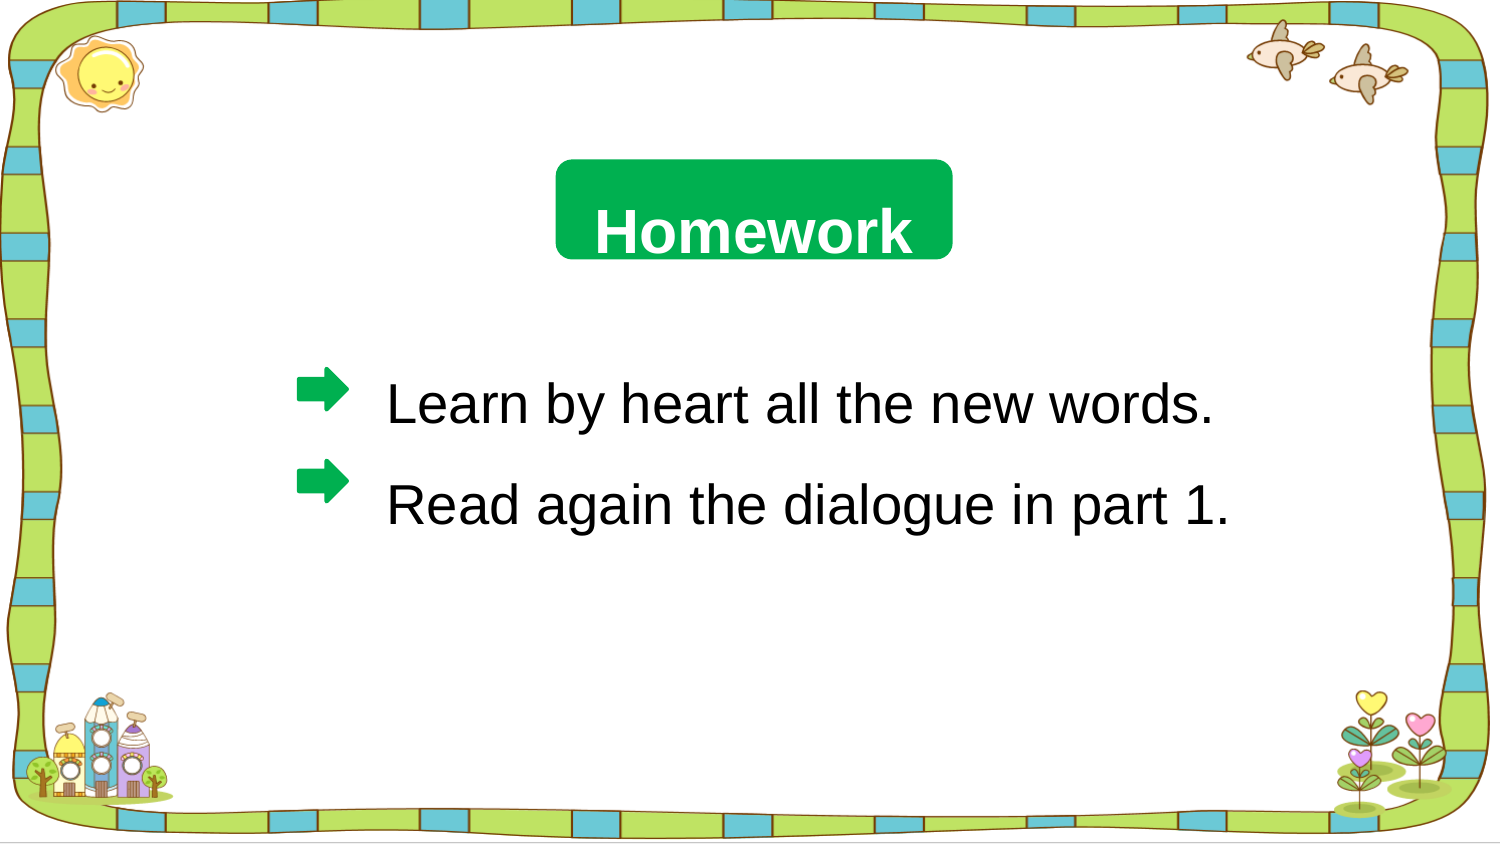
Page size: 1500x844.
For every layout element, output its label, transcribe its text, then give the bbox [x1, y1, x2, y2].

text_box Learn by heart all the new words. Read again the dialogue in part 1. [374, 328, 1500, 542]
text_box [296, 458, 349, 504]
text_box Homework [553, 157, 955, 262]
text_box [296, 366, 349, 412]
picture [0, 0, 1500, 844]
